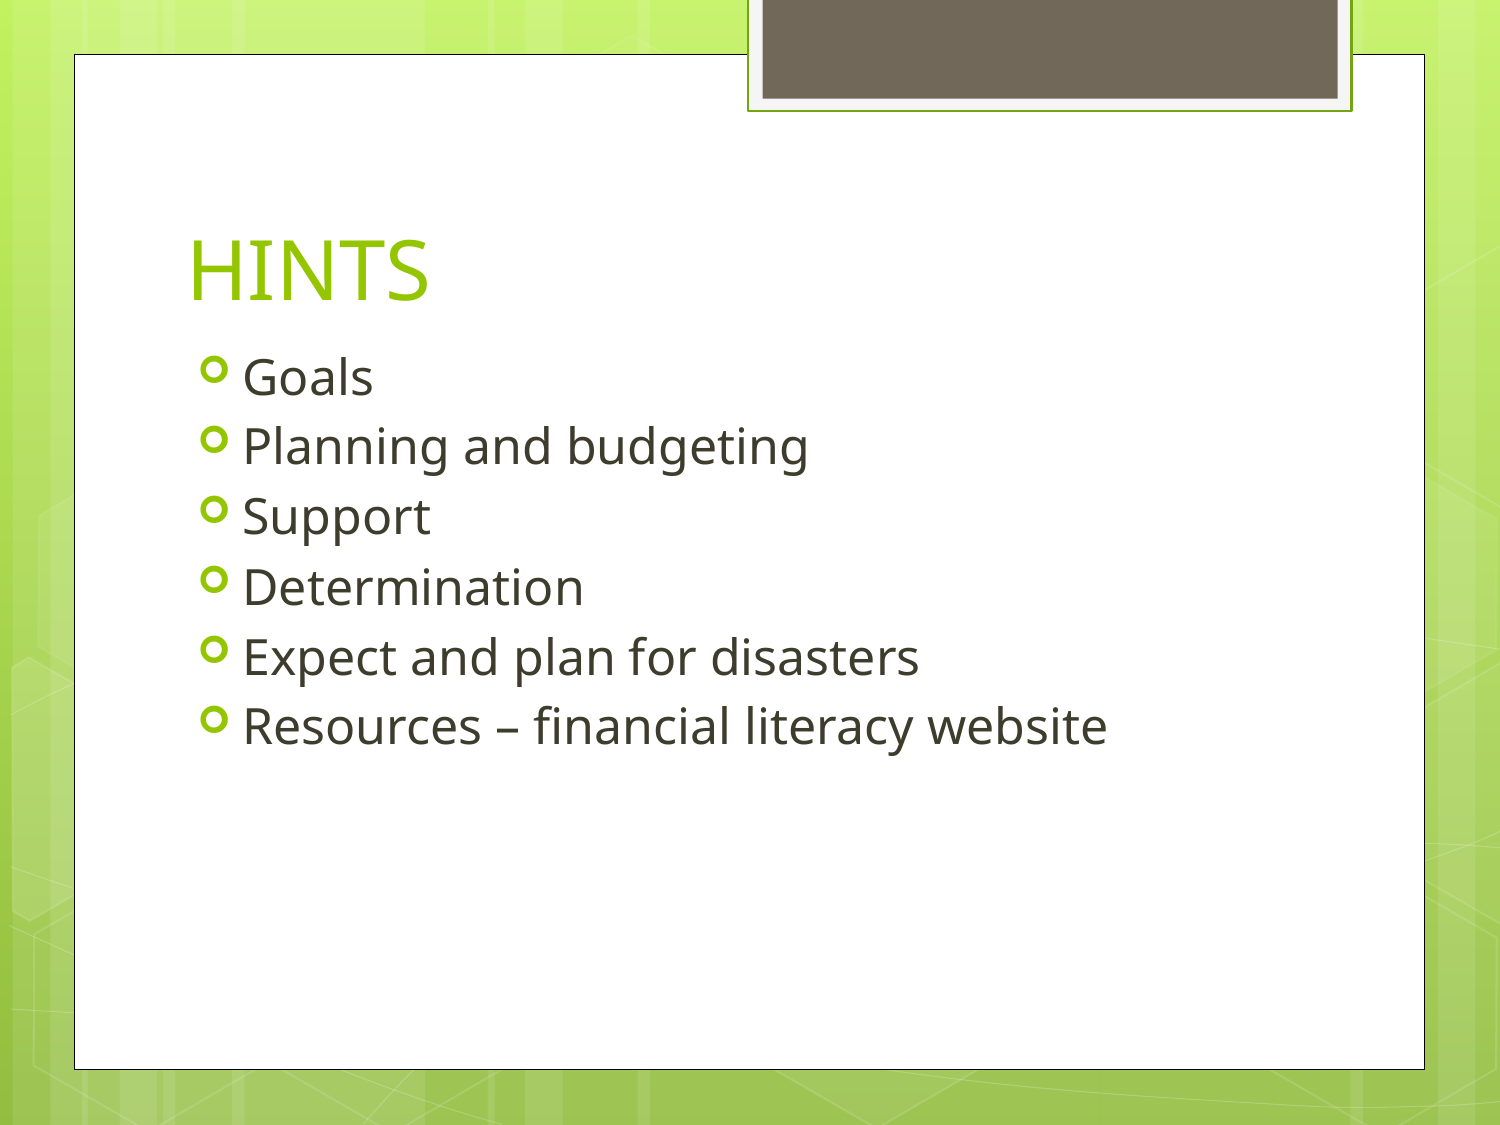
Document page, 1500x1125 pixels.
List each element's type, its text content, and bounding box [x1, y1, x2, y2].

title HINTS [171, 168, 1324, 325]
list Goals Planning and budgeting Support Determination Expect and plan for disasters Resources – financial literacy website [171, 337, 1283, 957]
